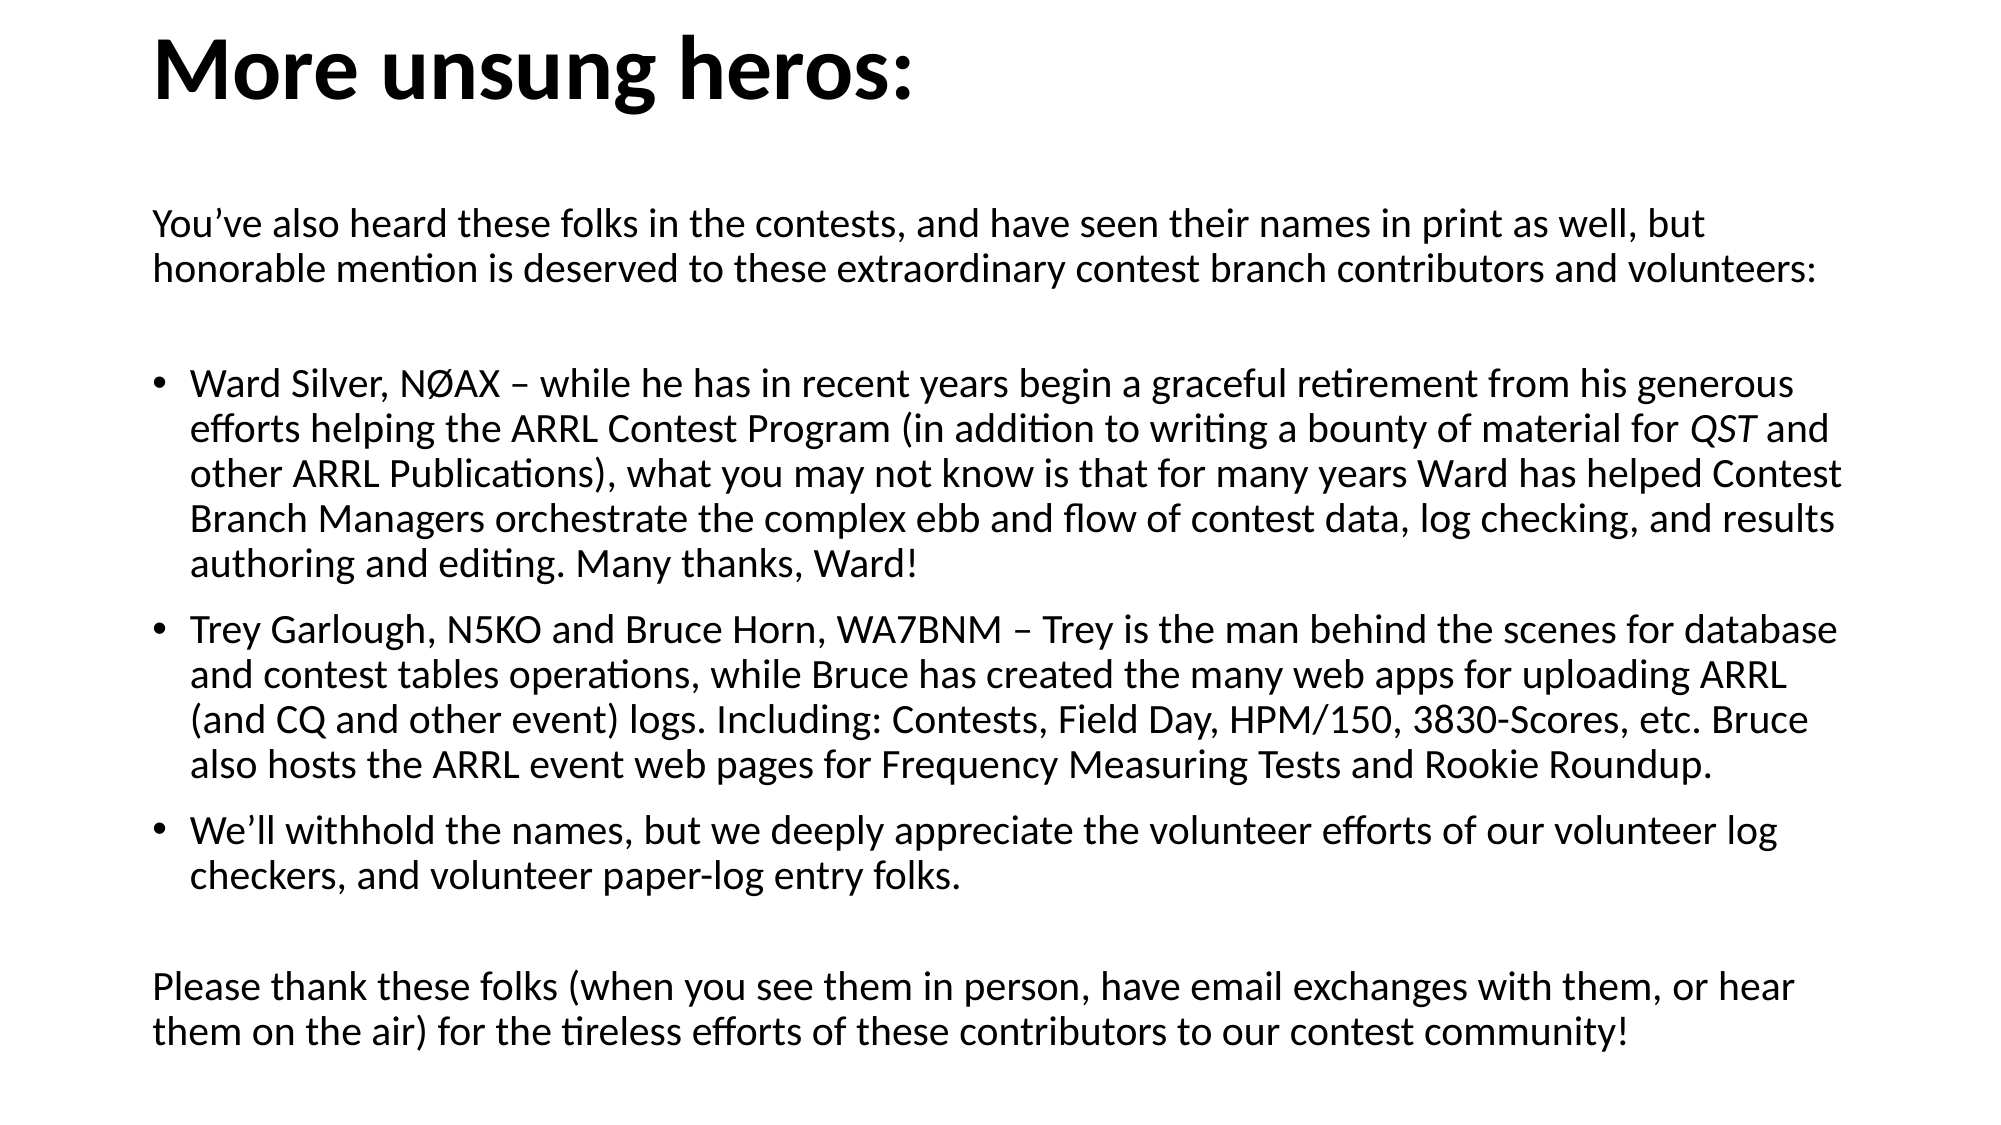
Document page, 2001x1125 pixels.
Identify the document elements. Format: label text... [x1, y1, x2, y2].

title More unsung heros: [137, 0, 1863, 141]
list You’ve also heard these folks in the contests, and have seen their names in print as well, but honorable mention is deserved to these extraordinary contest branch contributors and volunteers: Ward Silver, NØAX – while he has in recent years begin a graceful retirement from his generous efforts helping the ARRL Contest Program (in addition to writing a bounty of material for QST and other ARRL Publications), what you may not know is that for many years Ward has helped Contest Branch Managers orchestrate the complex ebb and flow of contest data, log checking, and results authoring and editing. Many thanks, Ward! Trey Garlough, N5KO and Bruce Horn, WA7BNM – Trey is the man behind the scenes for database and contest tables operations, while Bruce has created the many web apps for uploading ARRL (and CQ and other event) logs. Including: Contests, Field Day, HPM/150, 3830-Scores, etc. Bruce also hosts the ARRL event web pages for Frequency Measuring Tests and Rookie Roundup. We’ll withhold the names, but we deeply appreciate the volunteer efforts of our volunteer log checkers, and volunteer paper-log entry folks. Please thank these folks (when you see them in person, have email exchanges with them, or hear them on the air) for the tireless efforts of these contributors to our contest community! [137, 193, 1863, 1092]
